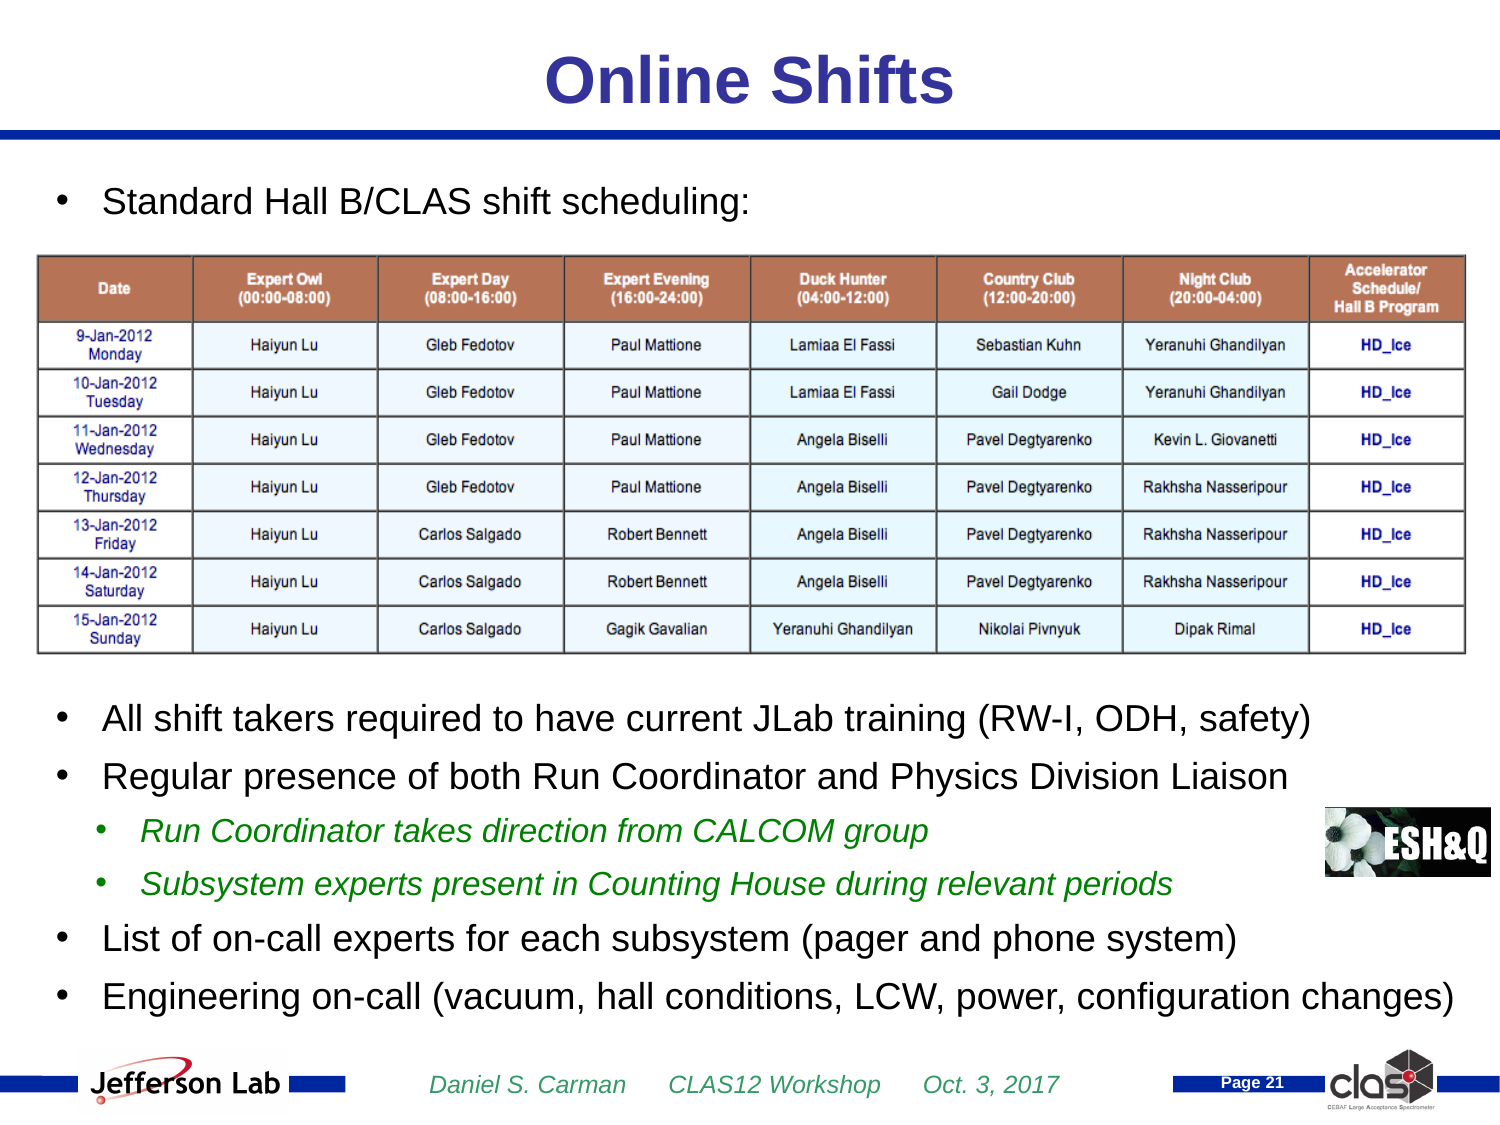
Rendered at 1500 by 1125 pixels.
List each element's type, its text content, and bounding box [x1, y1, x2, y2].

picture [1325, 807, 1491, 877]
title Online Shifts [0, 23, 1500, 130]
picture [78, 1049, 289, 1115]
text_box Standard Hall B/CLAS shift scheduling: All shift takers required to have current JLab training (RW-I, ODH, safety) Regular presence of both Run Coordinator and Physics Division Liaison Run Coordinator takes direction from CALCOM group Subsystem experts present in Counting House during relevant periods List of on-call experts for each subsystem (pager and phone system) Engineering on-call (vacuum, hall conditions, LCW, power, configuration changes) [40, 169, 1487, 1025]
picture [1325, 1047, 1437, 1112]
picture [33, 252, 1471, 662]
